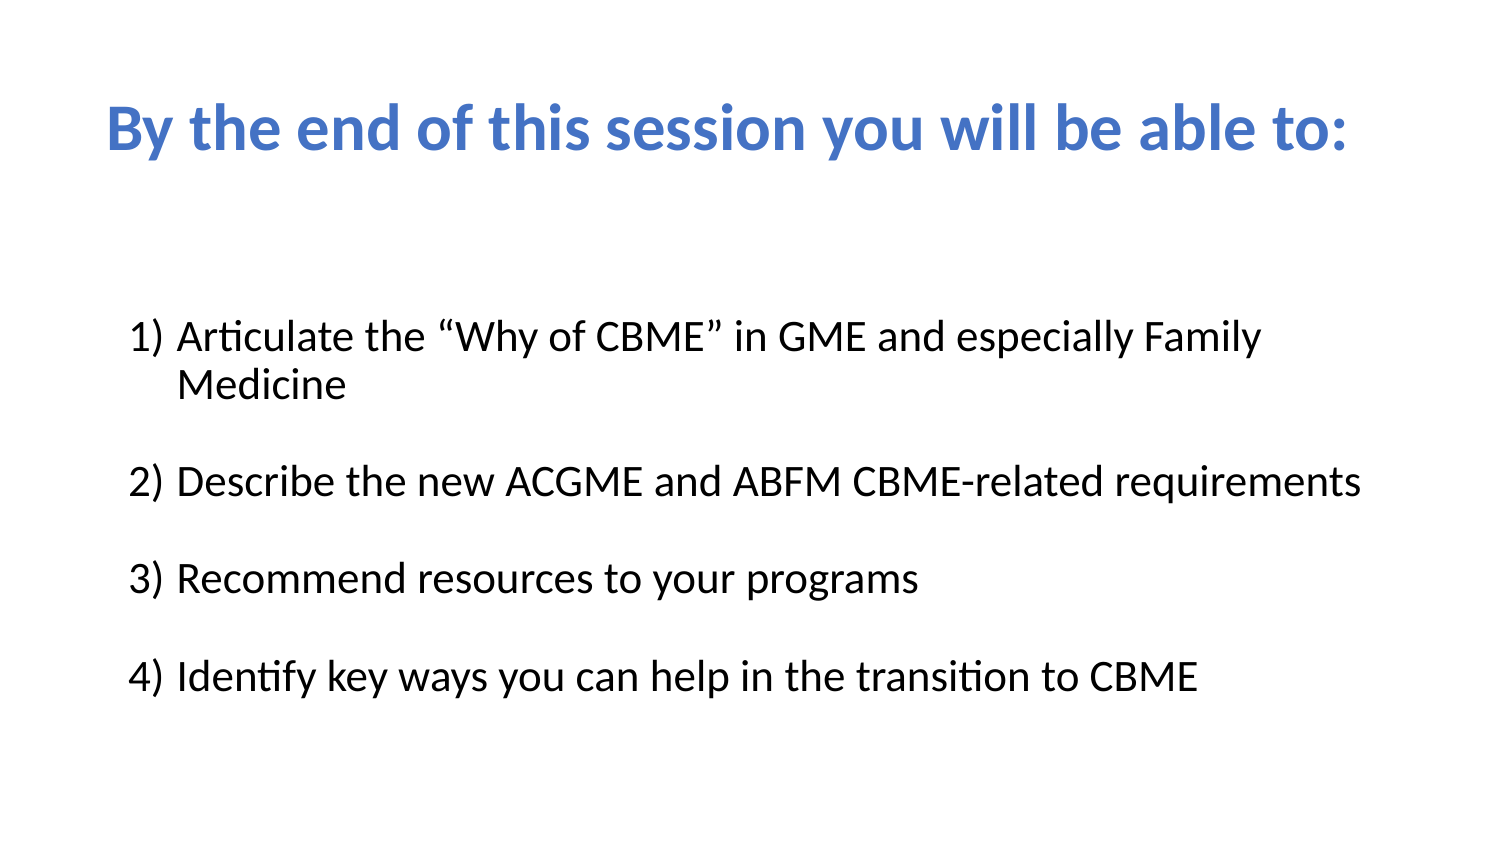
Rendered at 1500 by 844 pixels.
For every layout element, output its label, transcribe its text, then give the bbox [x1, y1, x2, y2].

title By the end of this session you will be able to: [59, 49, 1397, 208]
list Articulate the “Why of CBME” in GME and especially Family Medicine Describe the new ACGME and ABFM CBME-related requirements Recommend resources to your programs Identify key ways you can help in the transition to CBME [103, 155, 1397, 760]
